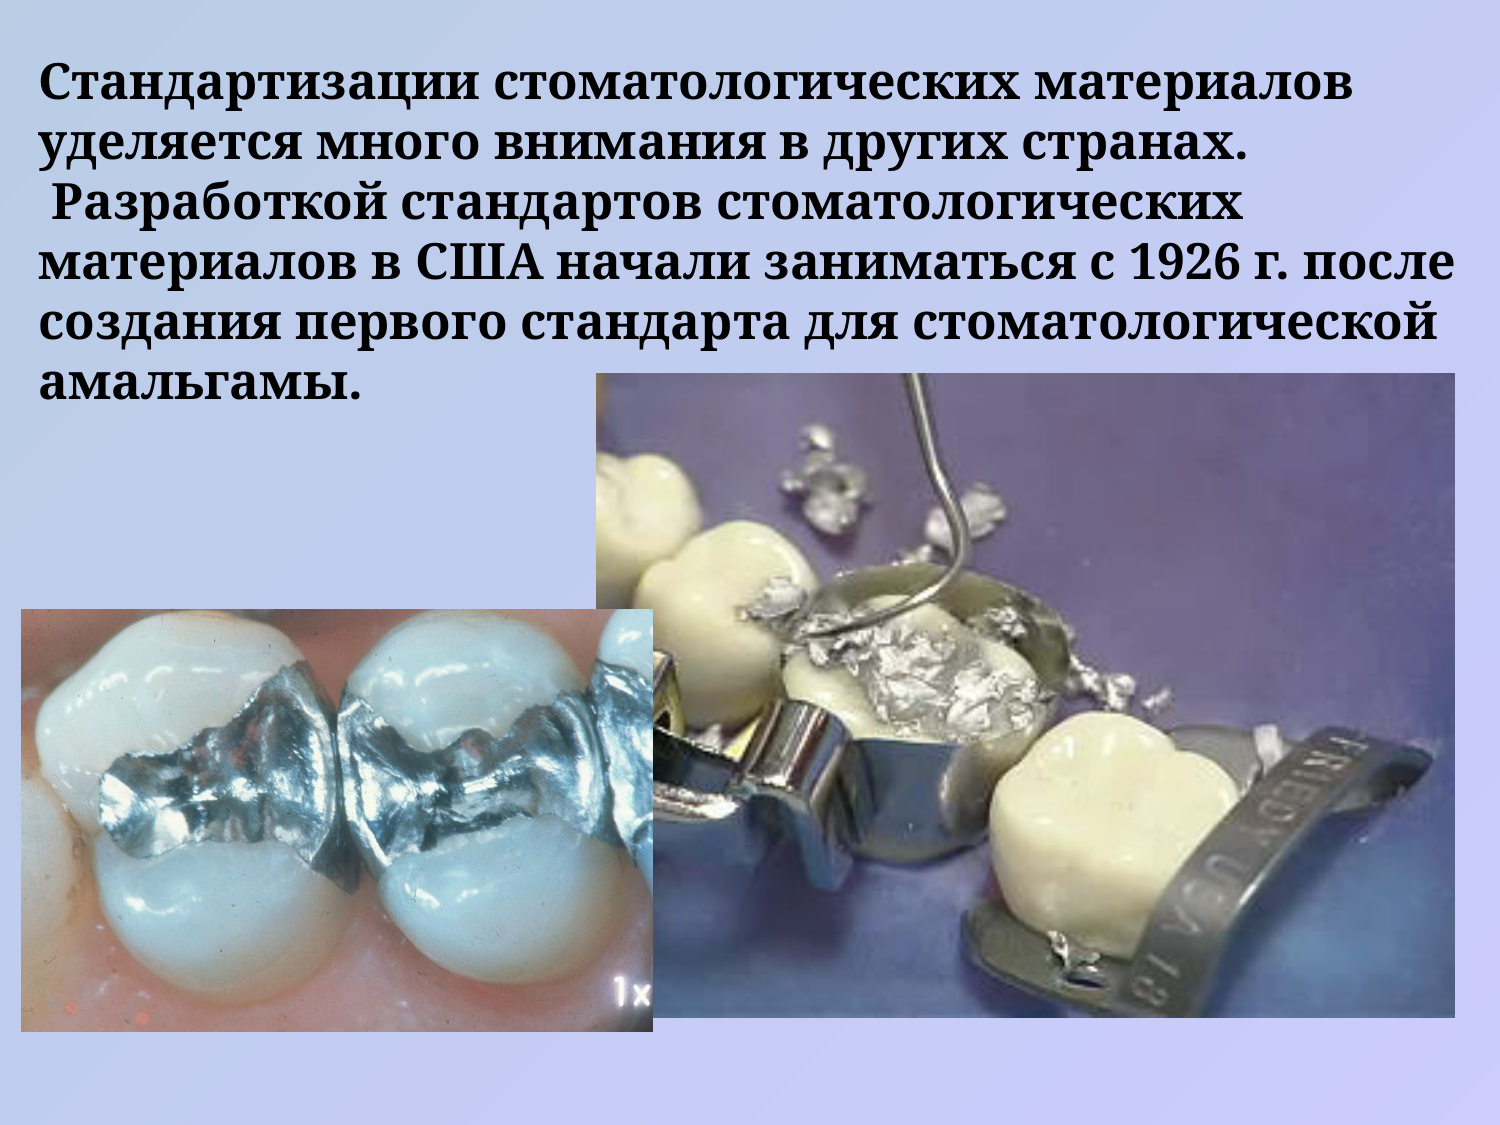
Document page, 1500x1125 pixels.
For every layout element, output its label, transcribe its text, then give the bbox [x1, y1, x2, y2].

text_box Стандартизации стоматологических материалов уделяется много внимания в других странах. Разработкой стандартов стоматологических материалов в США начали заниматься с 1926 г. после создания первого стандарта для стоматологической амальгамы. [23, 42, 1500, 418]
picture [20, 373, 1456, 1032]
